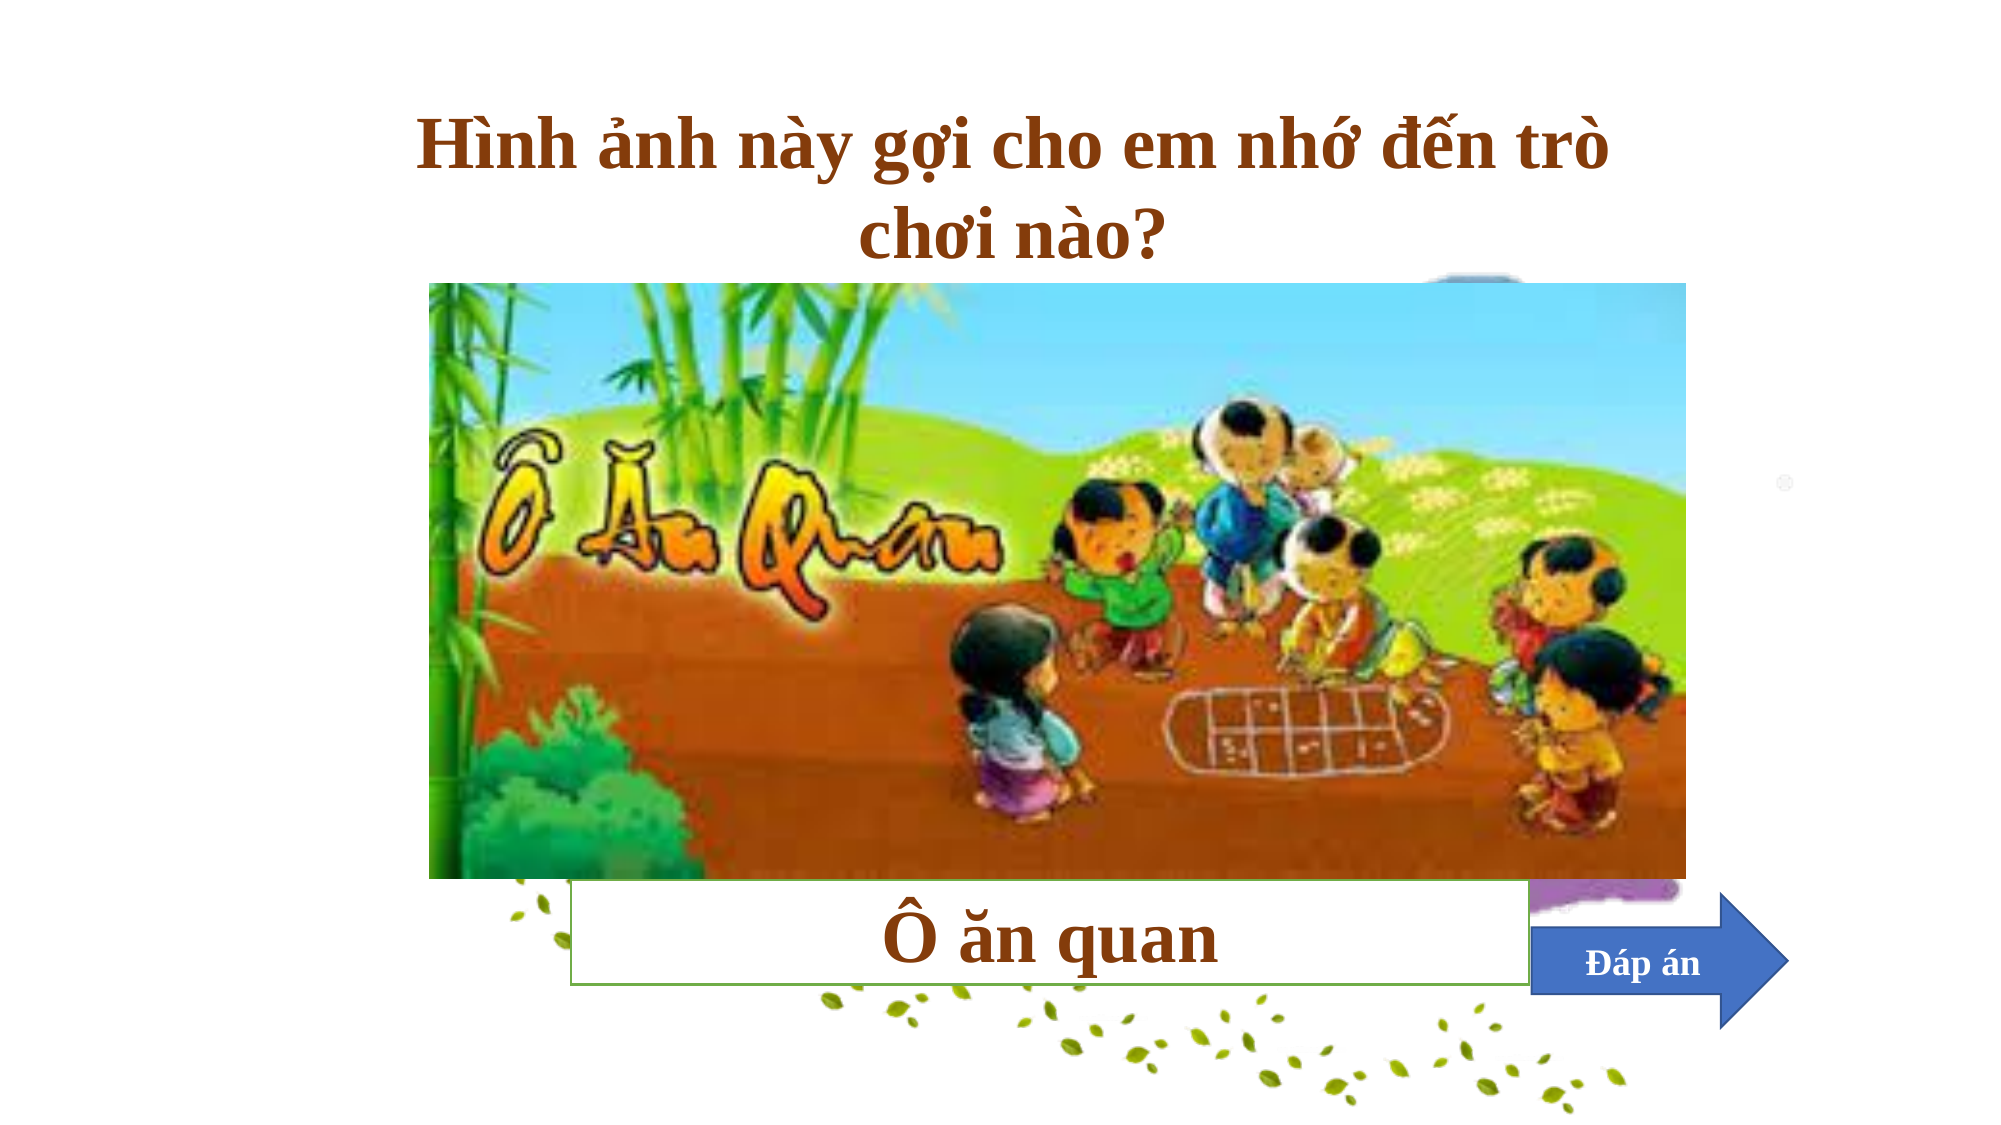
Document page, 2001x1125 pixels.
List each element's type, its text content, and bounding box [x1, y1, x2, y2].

picture [1430, 991, 1629, 1125]
text_box Ô ăn quan [570, 879, 1530, 986]
picture [774, 905, 974, 1039]
text_box Hình ảnh này gợi cho em nhớ đến trò chơi nào? [342, 86, 1686, 281]
picture [318, 262, 1832, 979]
picture [1014, 951, 1412, 1117]
text_box Đáp án [1530, 932, 1790, 1030]
